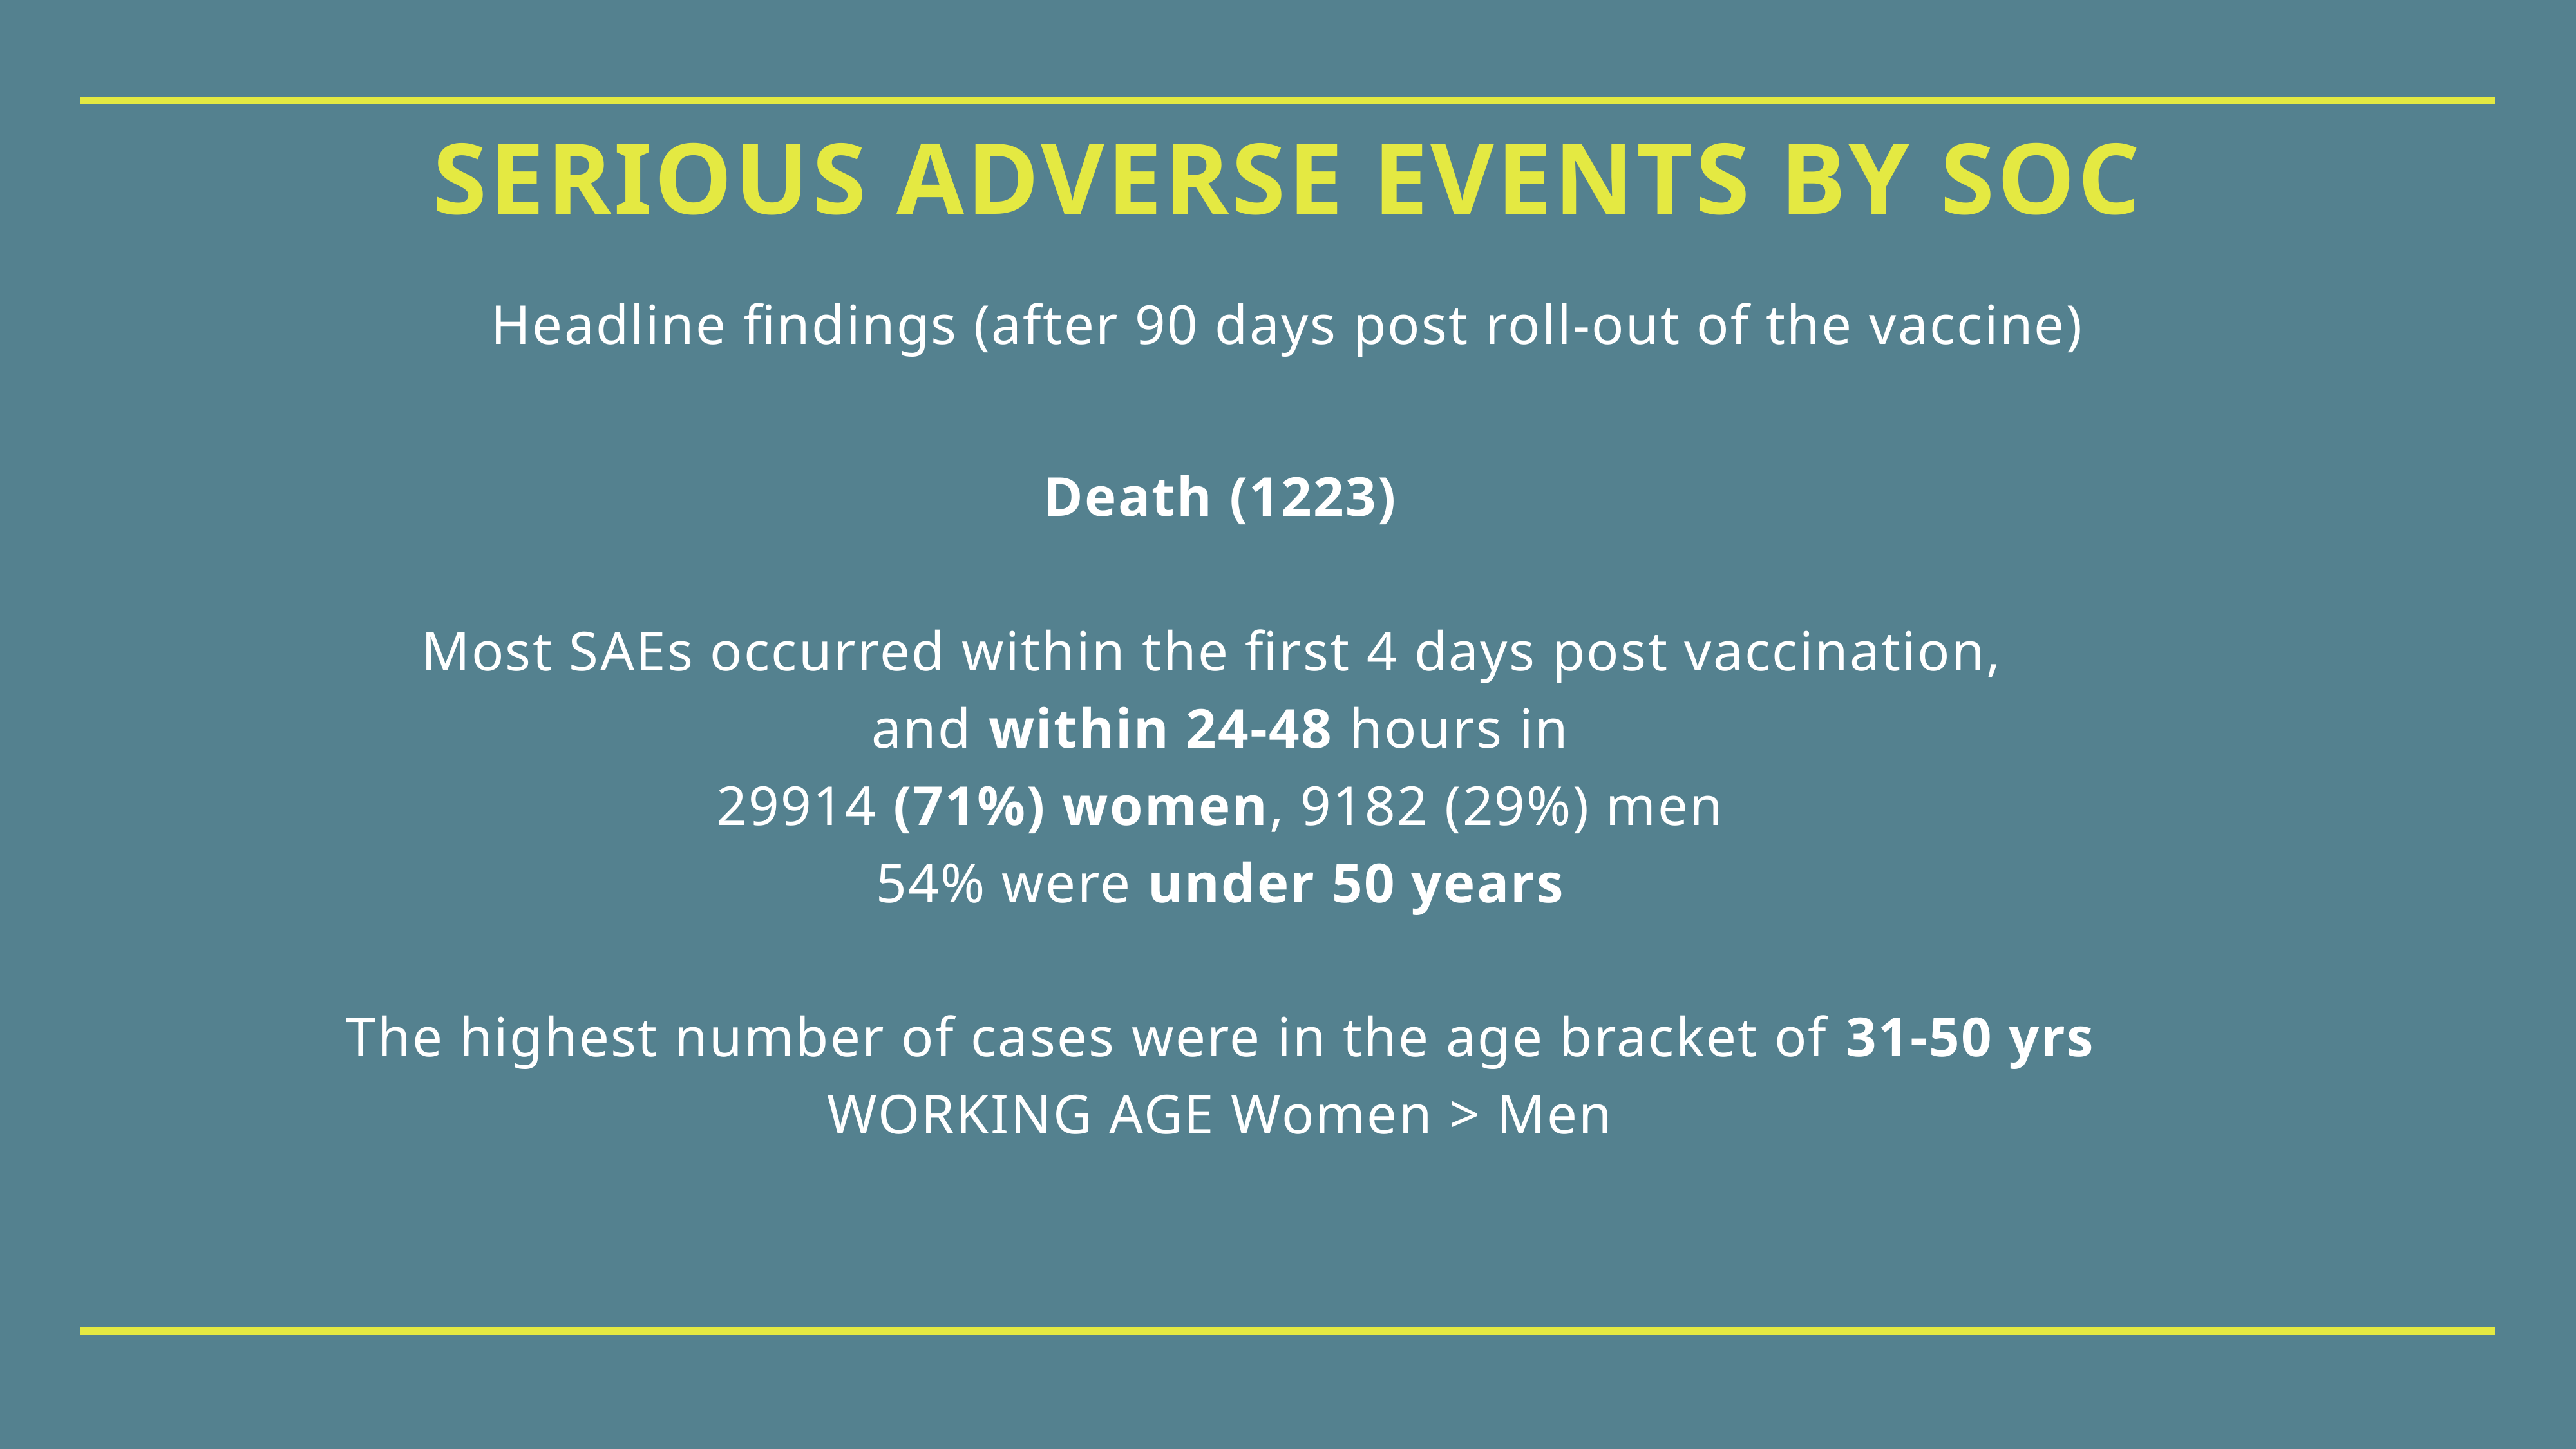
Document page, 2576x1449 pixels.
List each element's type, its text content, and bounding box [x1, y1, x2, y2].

text_box Headline findings (after 90 days post roll-out of the vaccine) [396, 272, 2180, 361]
title SERIOUS Adverse EVENTS by SOC [220, 12, 2356, 352]
text_box Death (1223) Most SAEs occurred within the first 4 days post vaccination, and within 24-48 hours in 29914 (71%) women, 9182 (29%) men 54% were under 50 years The highest number of cases were in the age bracket of 31-50 yrs WORKING AGE Women > Men [117, 444, 2324, 1150]
